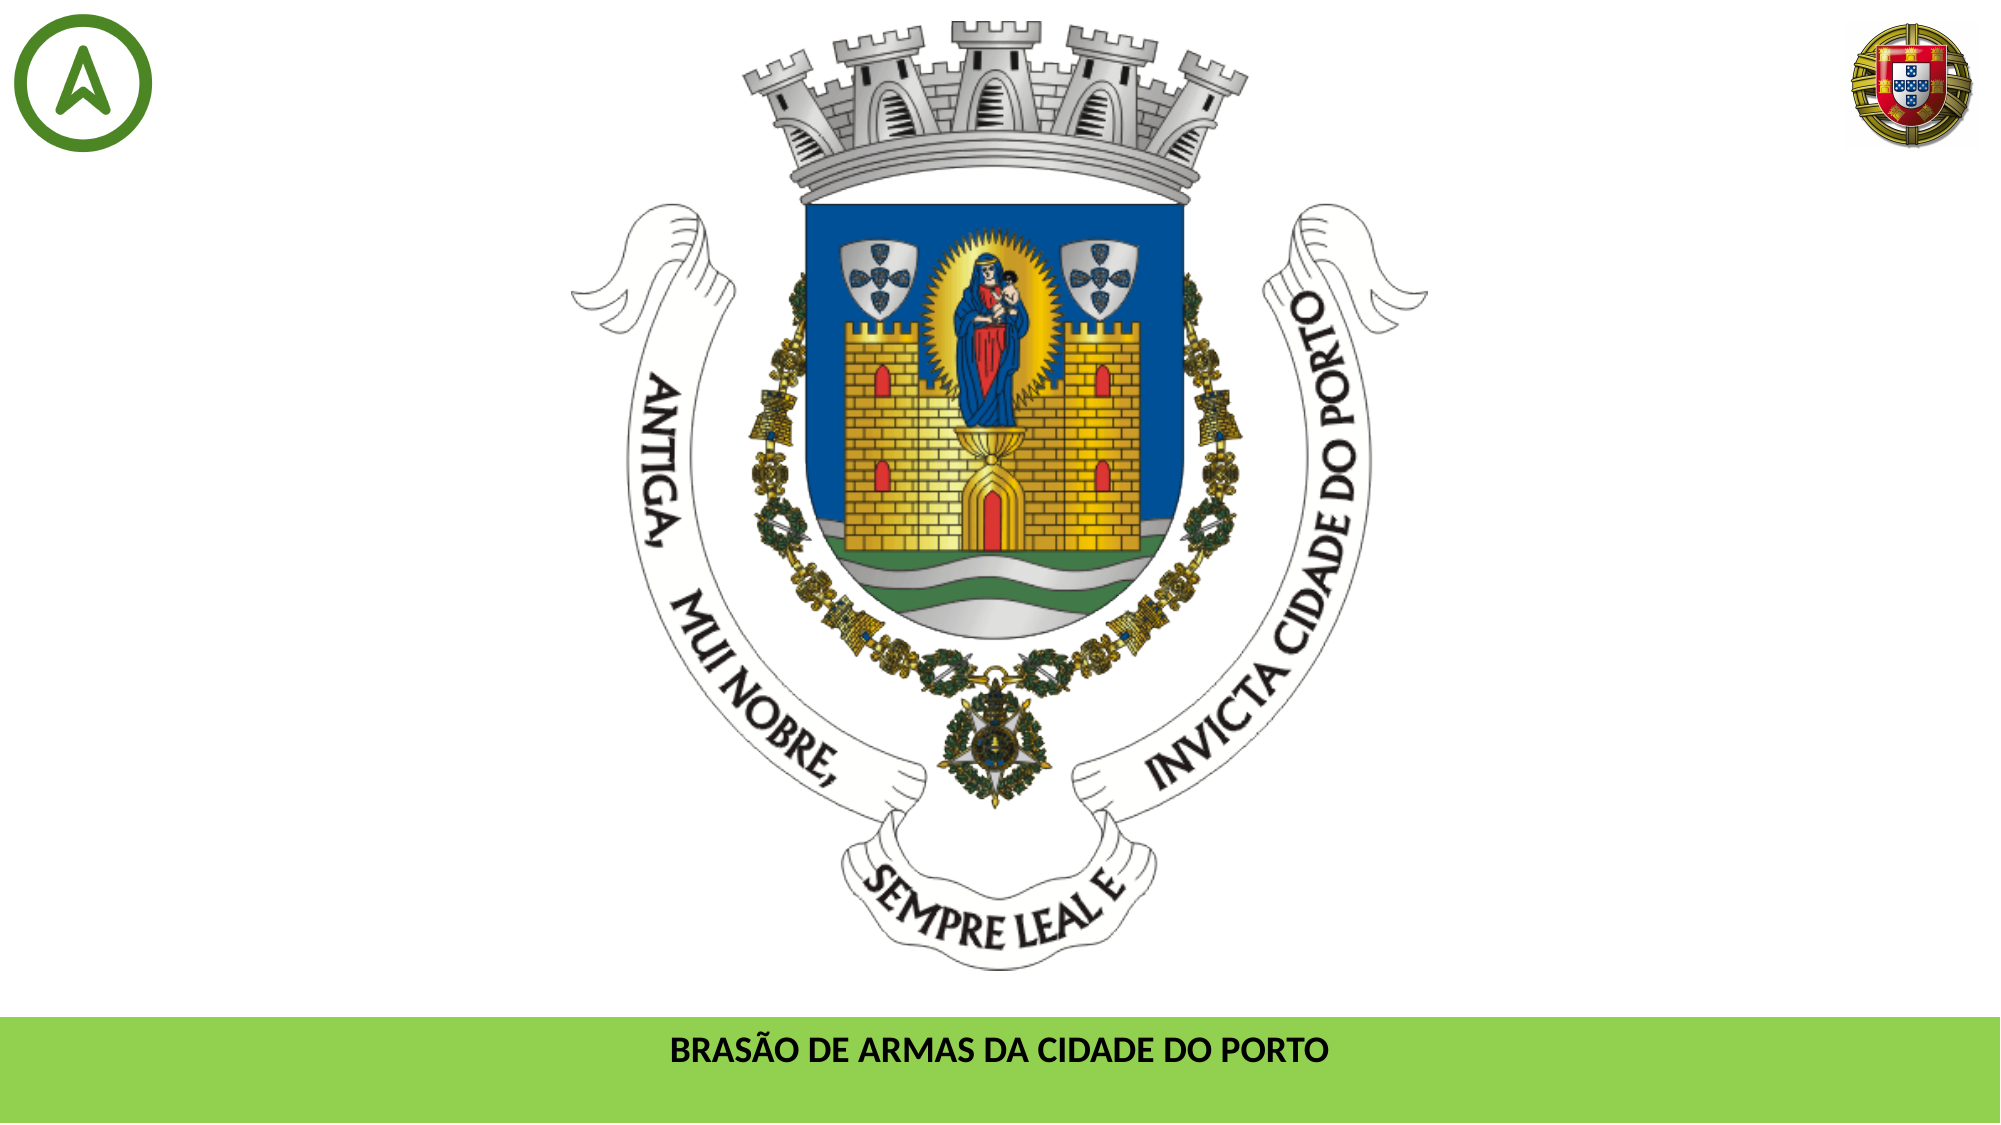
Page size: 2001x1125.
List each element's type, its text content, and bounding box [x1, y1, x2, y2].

picture [1844, 21, 1979, 149]
picture [571, 21, 1428, 971]
picture [11, 11, 155, 155]
text_box BRASÃO DE ARMAS DA CIDADE DO PORTO [0, 1017, 2000, 1123]
